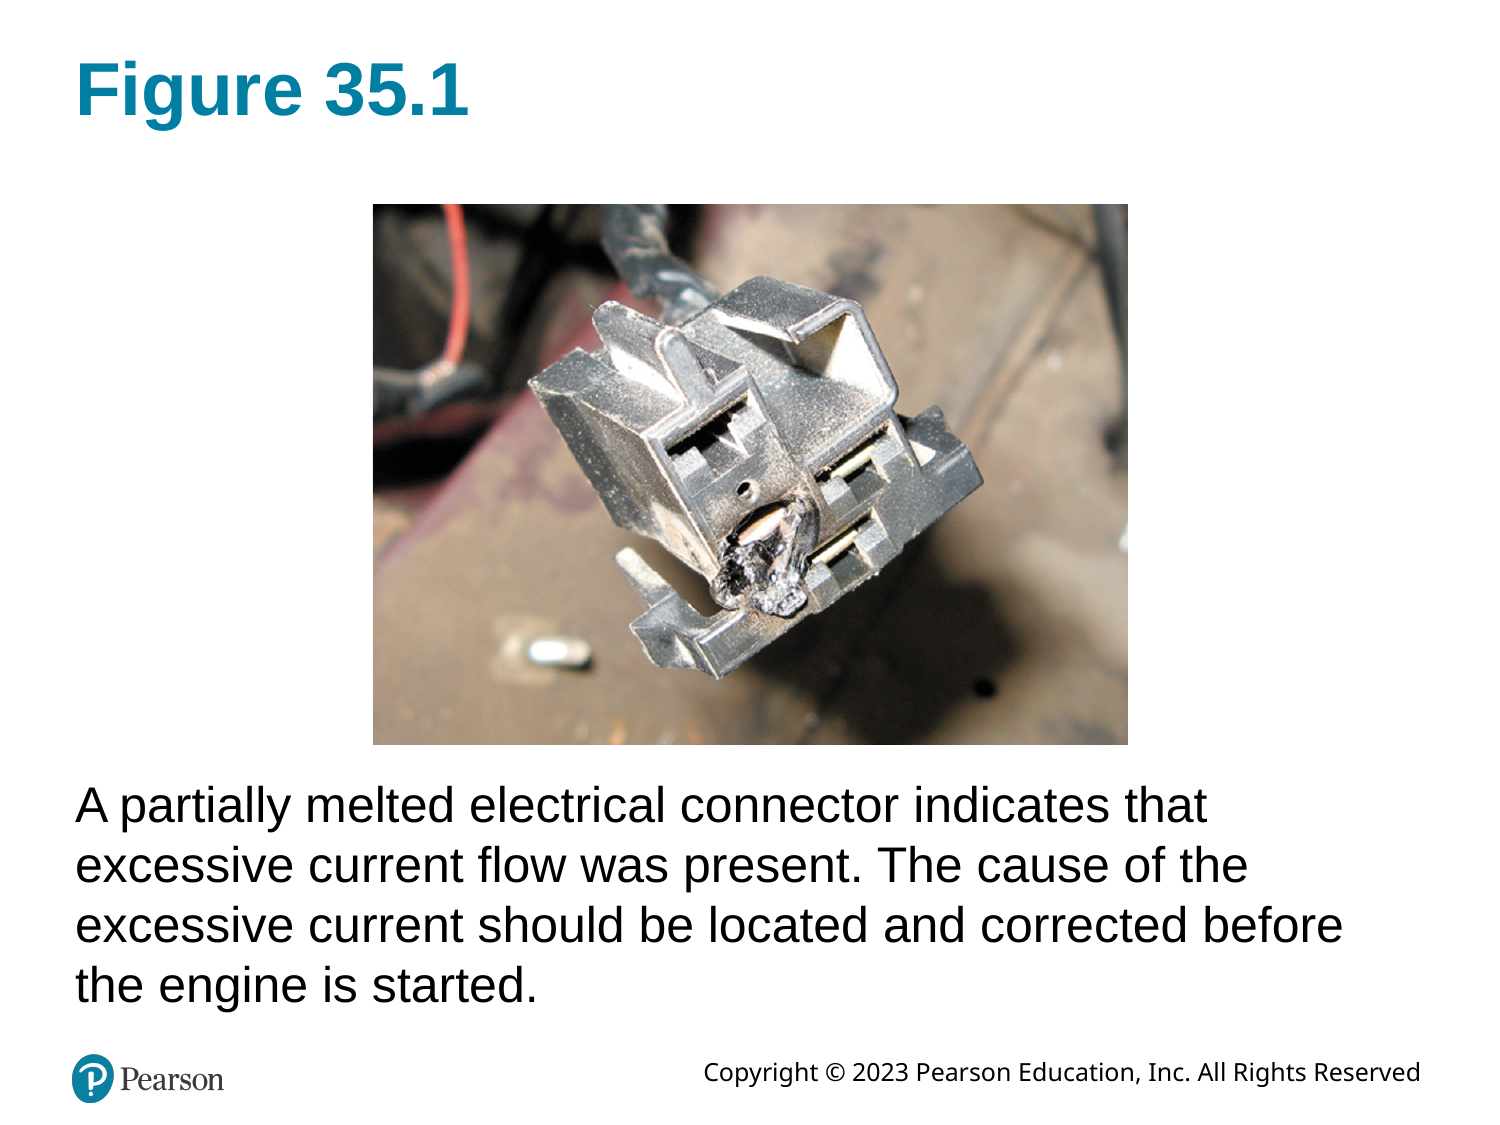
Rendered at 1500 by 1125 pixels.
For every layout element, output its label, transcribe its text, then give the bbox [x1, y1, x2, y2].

picture [372, 204, 1128, 745]
list A partially melted electrical connector indicates that excessive current flow was present. The cause of the excessive current should be located and corrected before the engine is started. [75, 570, 1425, 1125]
title Figure 35.1 [75, 0, 1425, 183]
